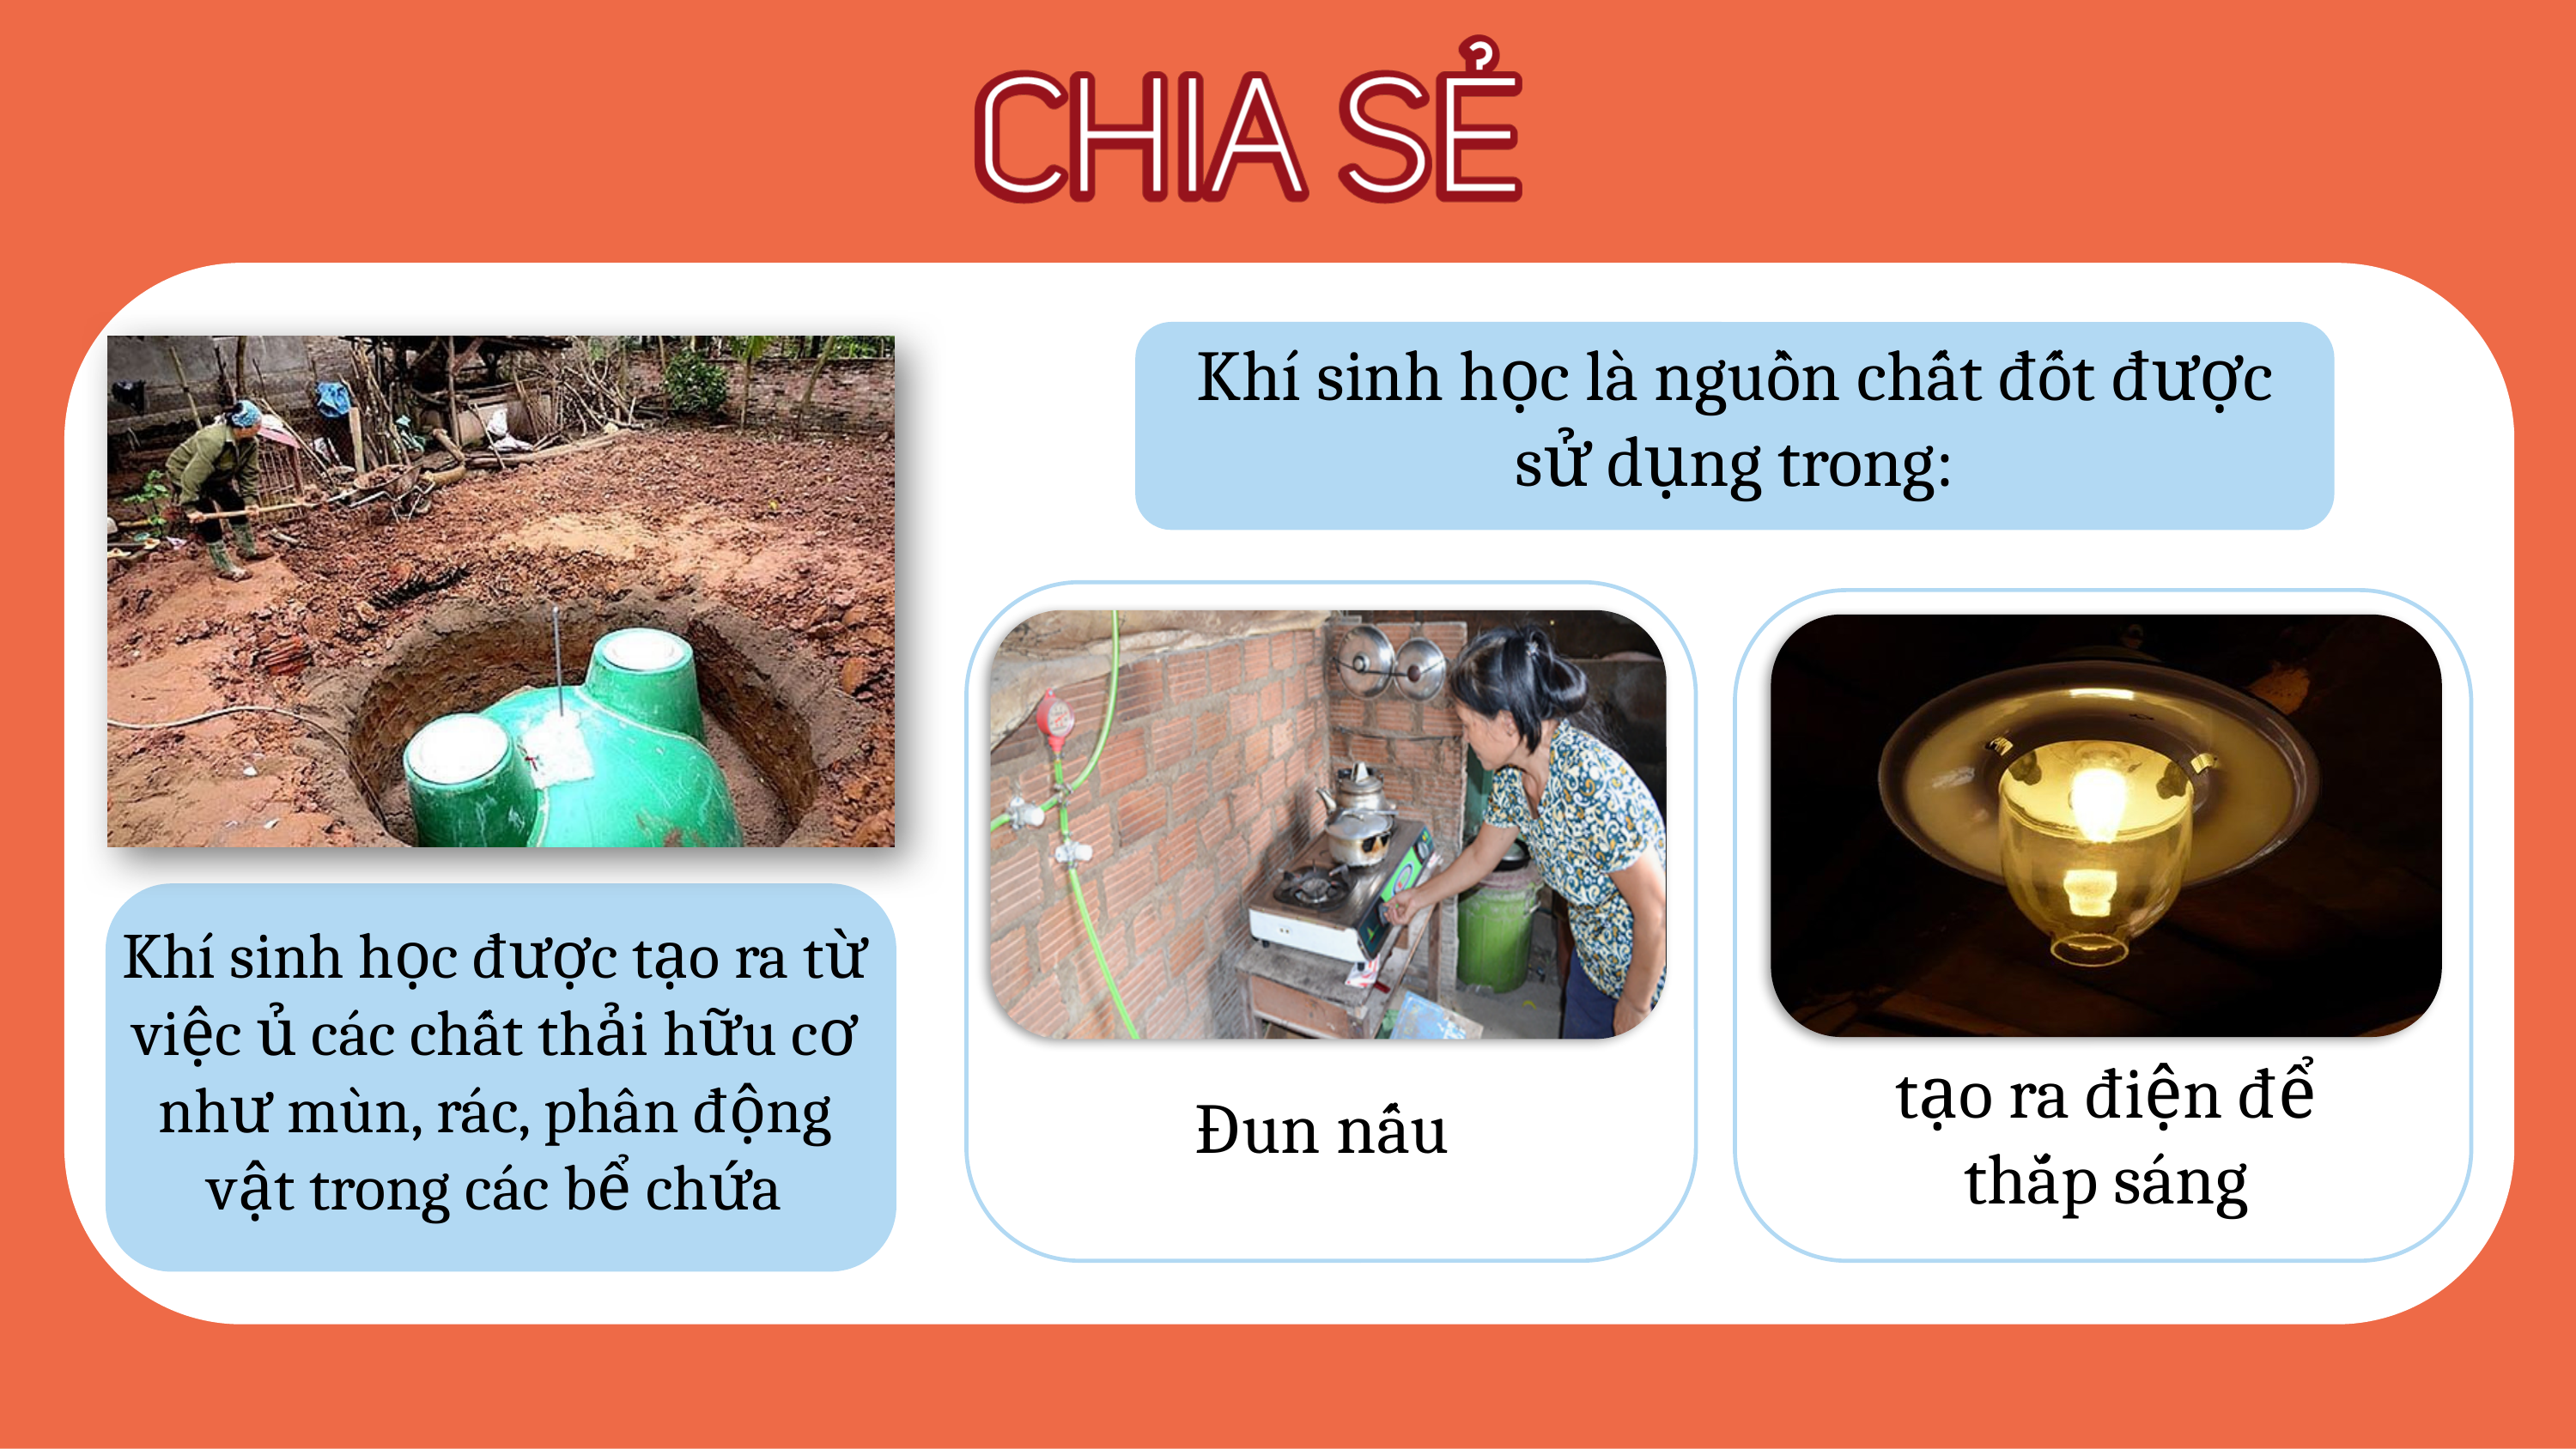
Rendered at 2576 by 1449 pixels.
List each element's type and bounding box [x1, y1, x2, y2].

text_box [1137, 324, 2333, 541]
picture [878, 0, 1617, 324]
picture [106, 336, 895, 848]
text_box [966, 581, 1697, 1261]
text_box [107, 885, 895, 1304]
text_box [1735, 590, 2472, 1261]
